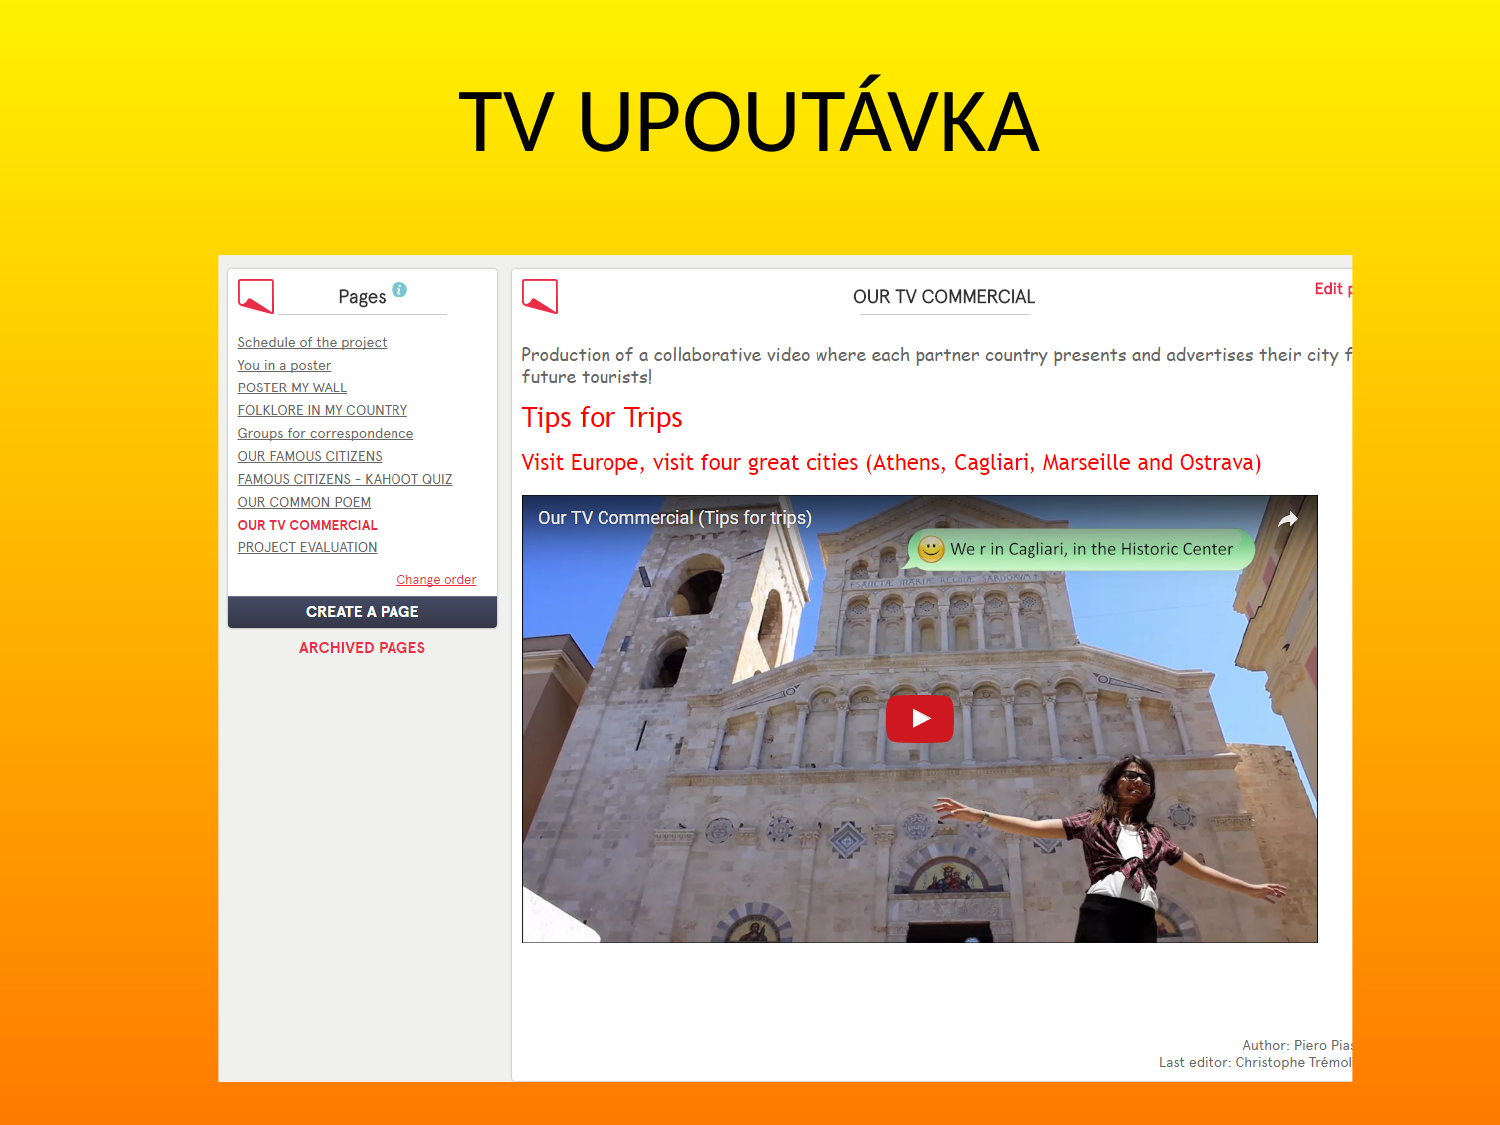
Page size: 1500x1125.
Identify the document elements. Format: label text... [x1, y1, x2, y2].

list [218, 255, 1353, 1082]
title TV UPOUTÁVKA [75, 45, 1425, 185]
